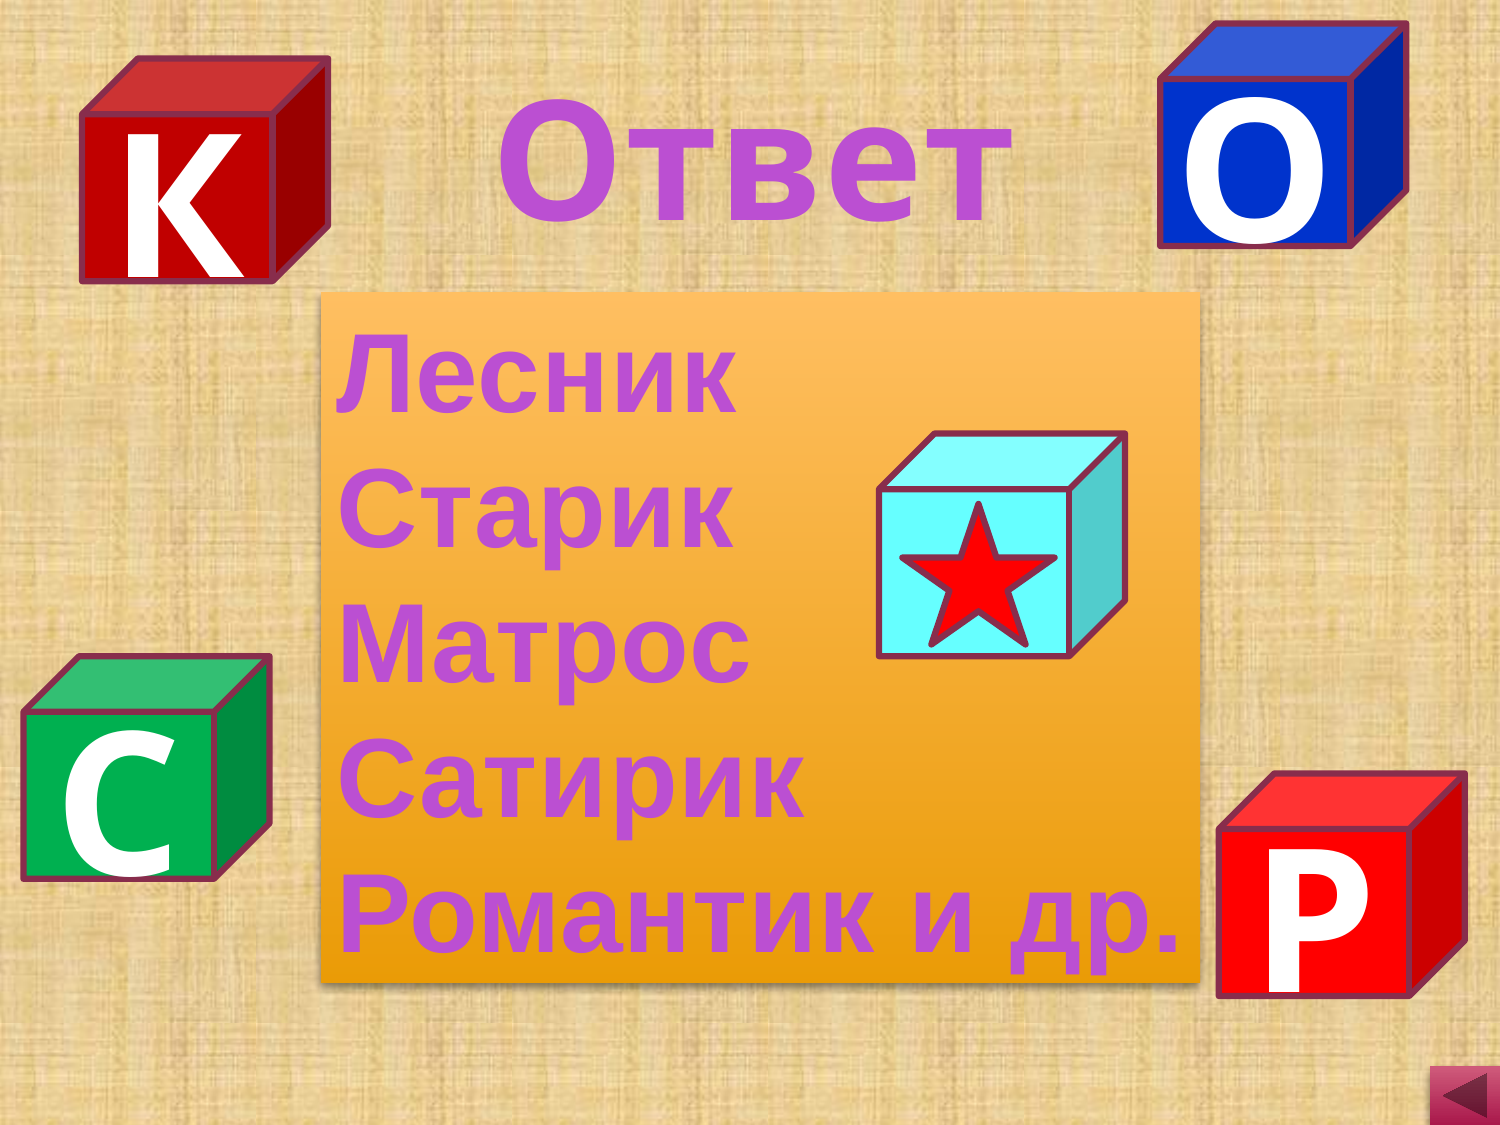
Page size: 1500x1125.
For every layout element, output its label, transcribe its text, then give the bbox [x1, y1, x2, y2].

text_box О [1157, 20, 1410, 250]
text_box [899, 500, 1058, 648]
text_box С [20, 653, 273, 882]
text_box К [78, 55, 332, 285]
text_box Лесник Старик Матрос Сатирик Романтик и др. [321, 292, 1201, 983]
text_box Ответ [476, 46, 1032, 262]
text_box Р [1215, 770, 1468, 1000]
text_box [1429, 1066, 1500, 1125]
text_box [875, 430, 1129, 660]
picture [0, 0, 1500, 1125]
